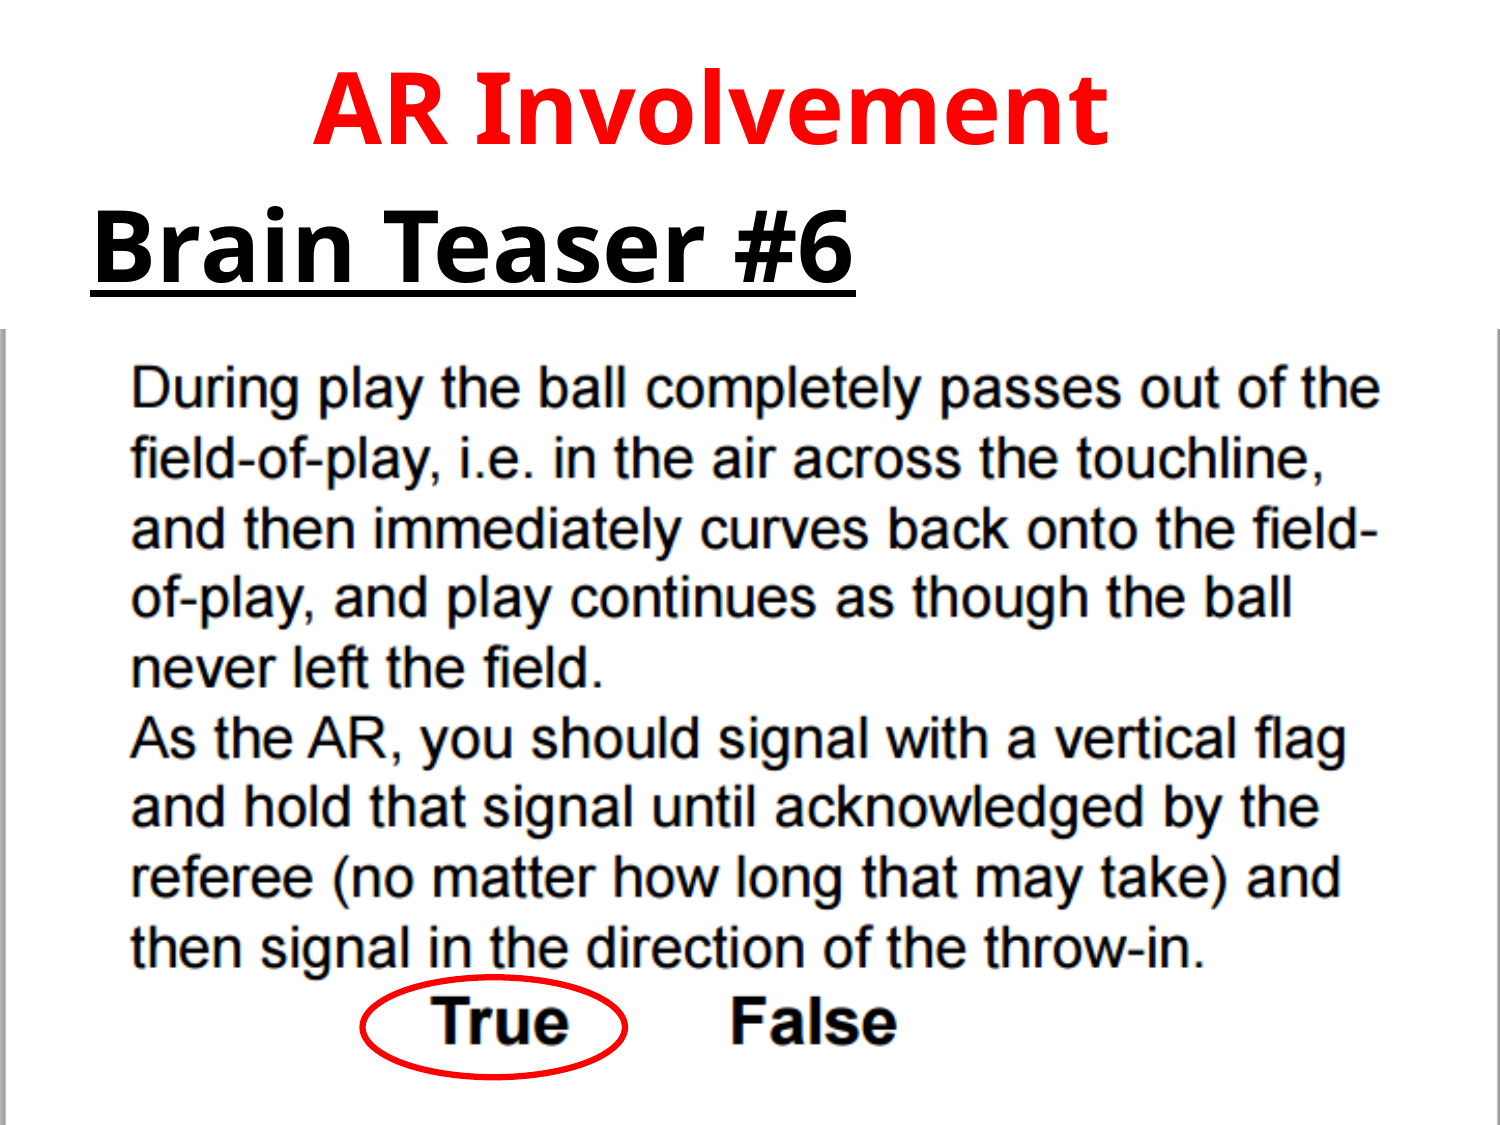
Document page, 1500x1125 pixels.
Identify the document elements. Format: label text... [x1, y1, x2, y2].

text_box Brain Teaser #6 [74, 174, 1200, 310]
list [0, 329, 1500, 1125]
text_box AR Involvement [174, 37, 1250, 173]
